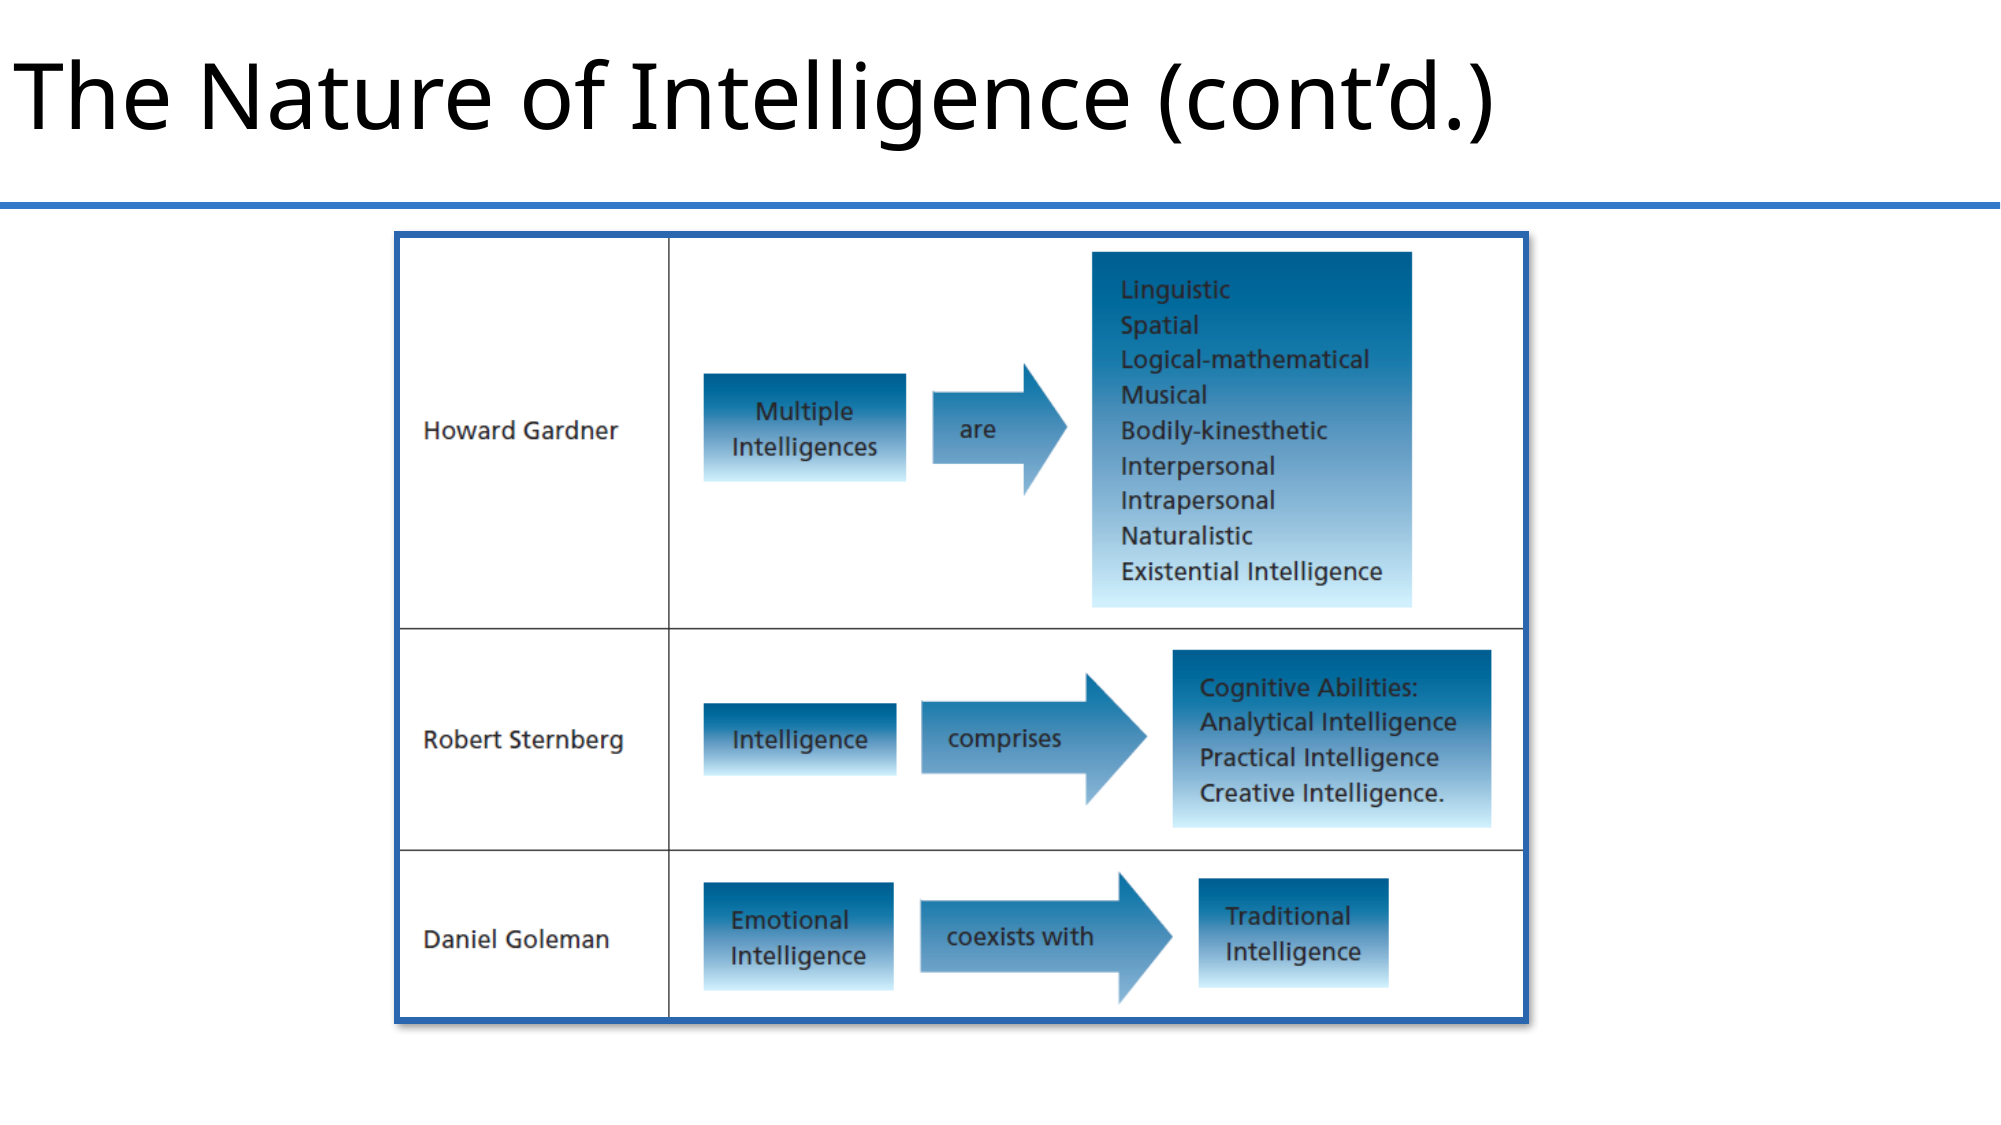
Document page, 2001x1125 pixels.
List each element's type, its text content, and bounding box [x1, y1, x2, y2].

title The Nature of Intelligence (cont’d.) [0, 0, 2000, 202]
picture [399, 237, 1523, 1018]
